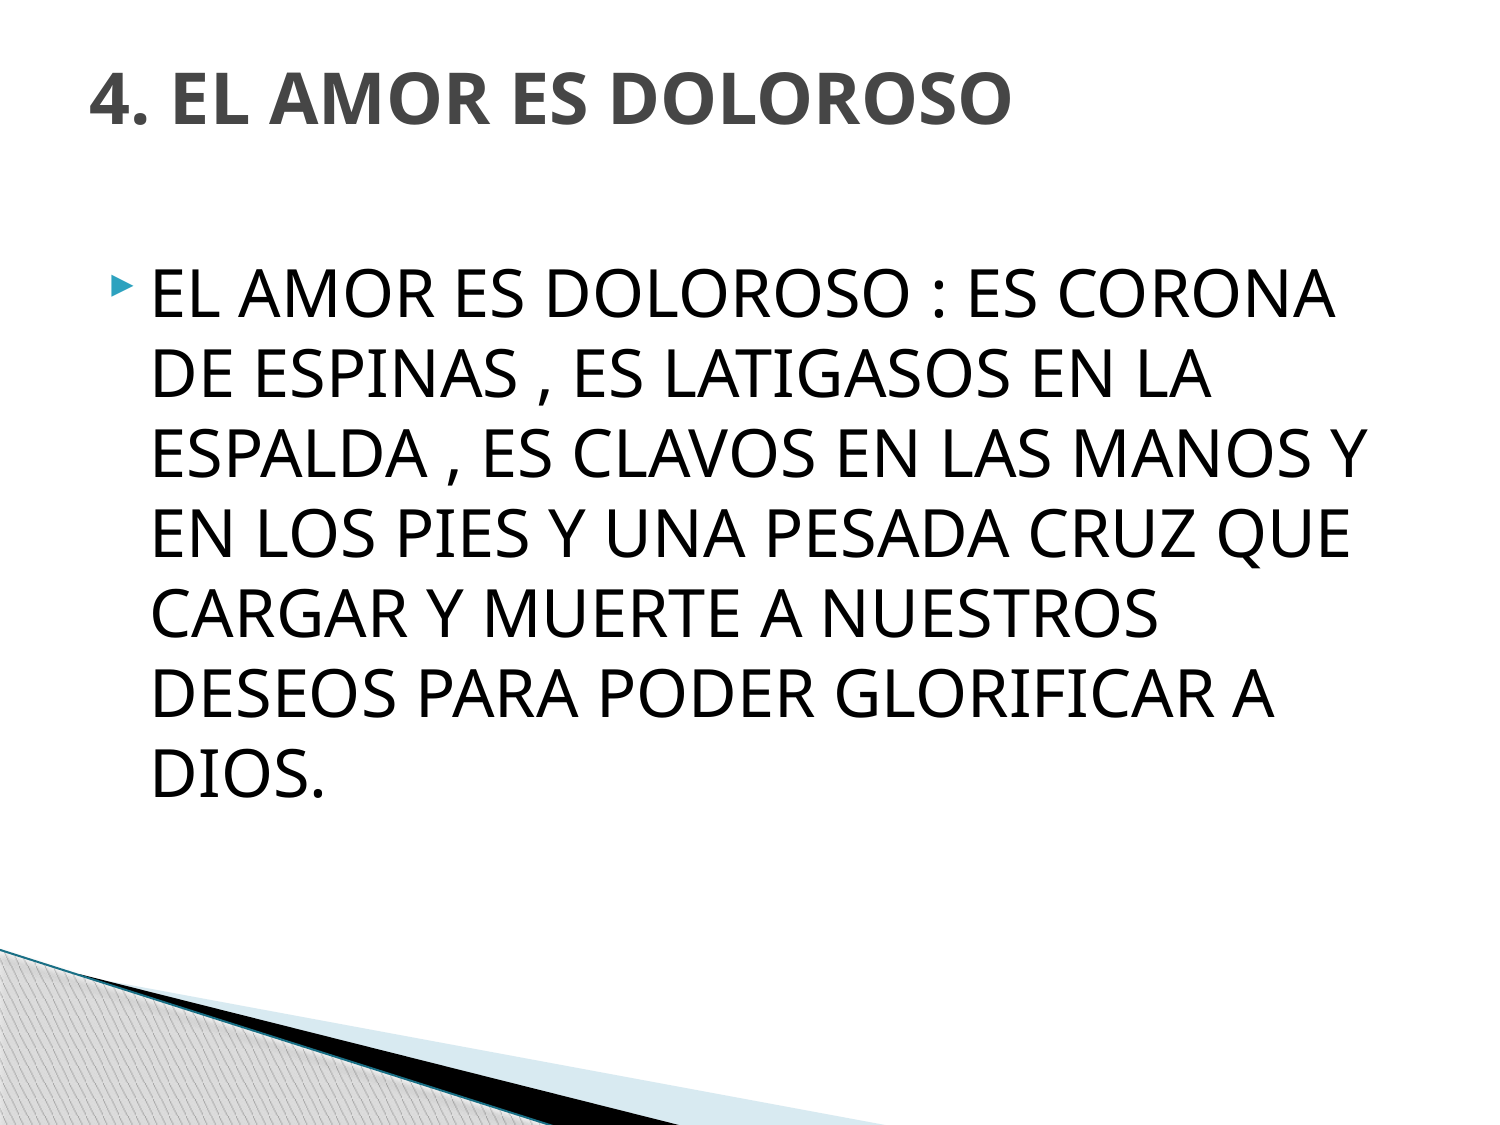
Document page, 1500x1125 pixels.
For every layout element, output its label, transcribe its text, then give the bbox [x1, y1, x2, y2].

list EL AMOR ES DOLOROSO : ES CORONA DE ESPINAS , ES LATIGASOS EN LA ESPALDA , ES CLAVOS EN LAS MANOS Y EN LOS PIES Y UNA PESADA CRUZ QUE CARGAR Y MUERTE A NUESTROS DESEOS PARA PODER GLORIFICAR A DIOS. [75, 243, 1425, 986]
title 4. EL AMOR ES DOLOROSO [75, 45, 1425, 233]
